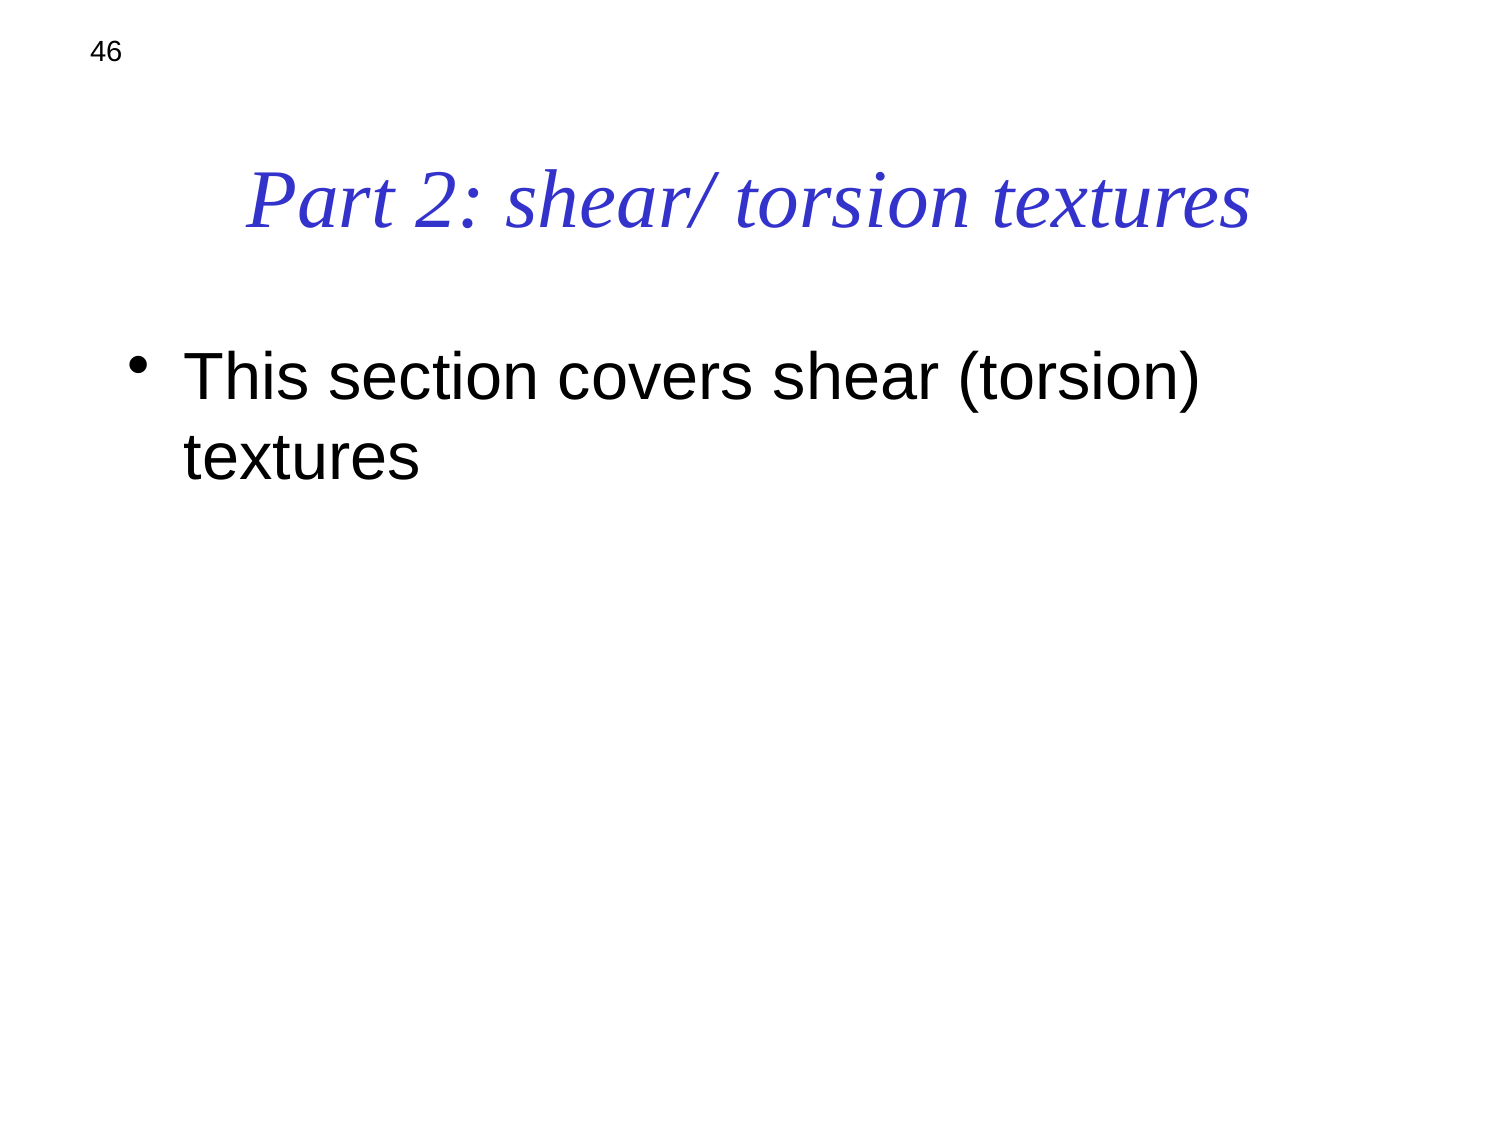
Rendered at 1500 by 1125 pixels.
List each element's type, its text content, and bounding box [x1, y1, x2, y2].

slide_number 46 [24, 24, 138, 76]
title Part 2: shear/ torsion textures [112, 99, 1388, 288]
list This section covers shear (torsion) textures [112, 324, 1388, 1000]
